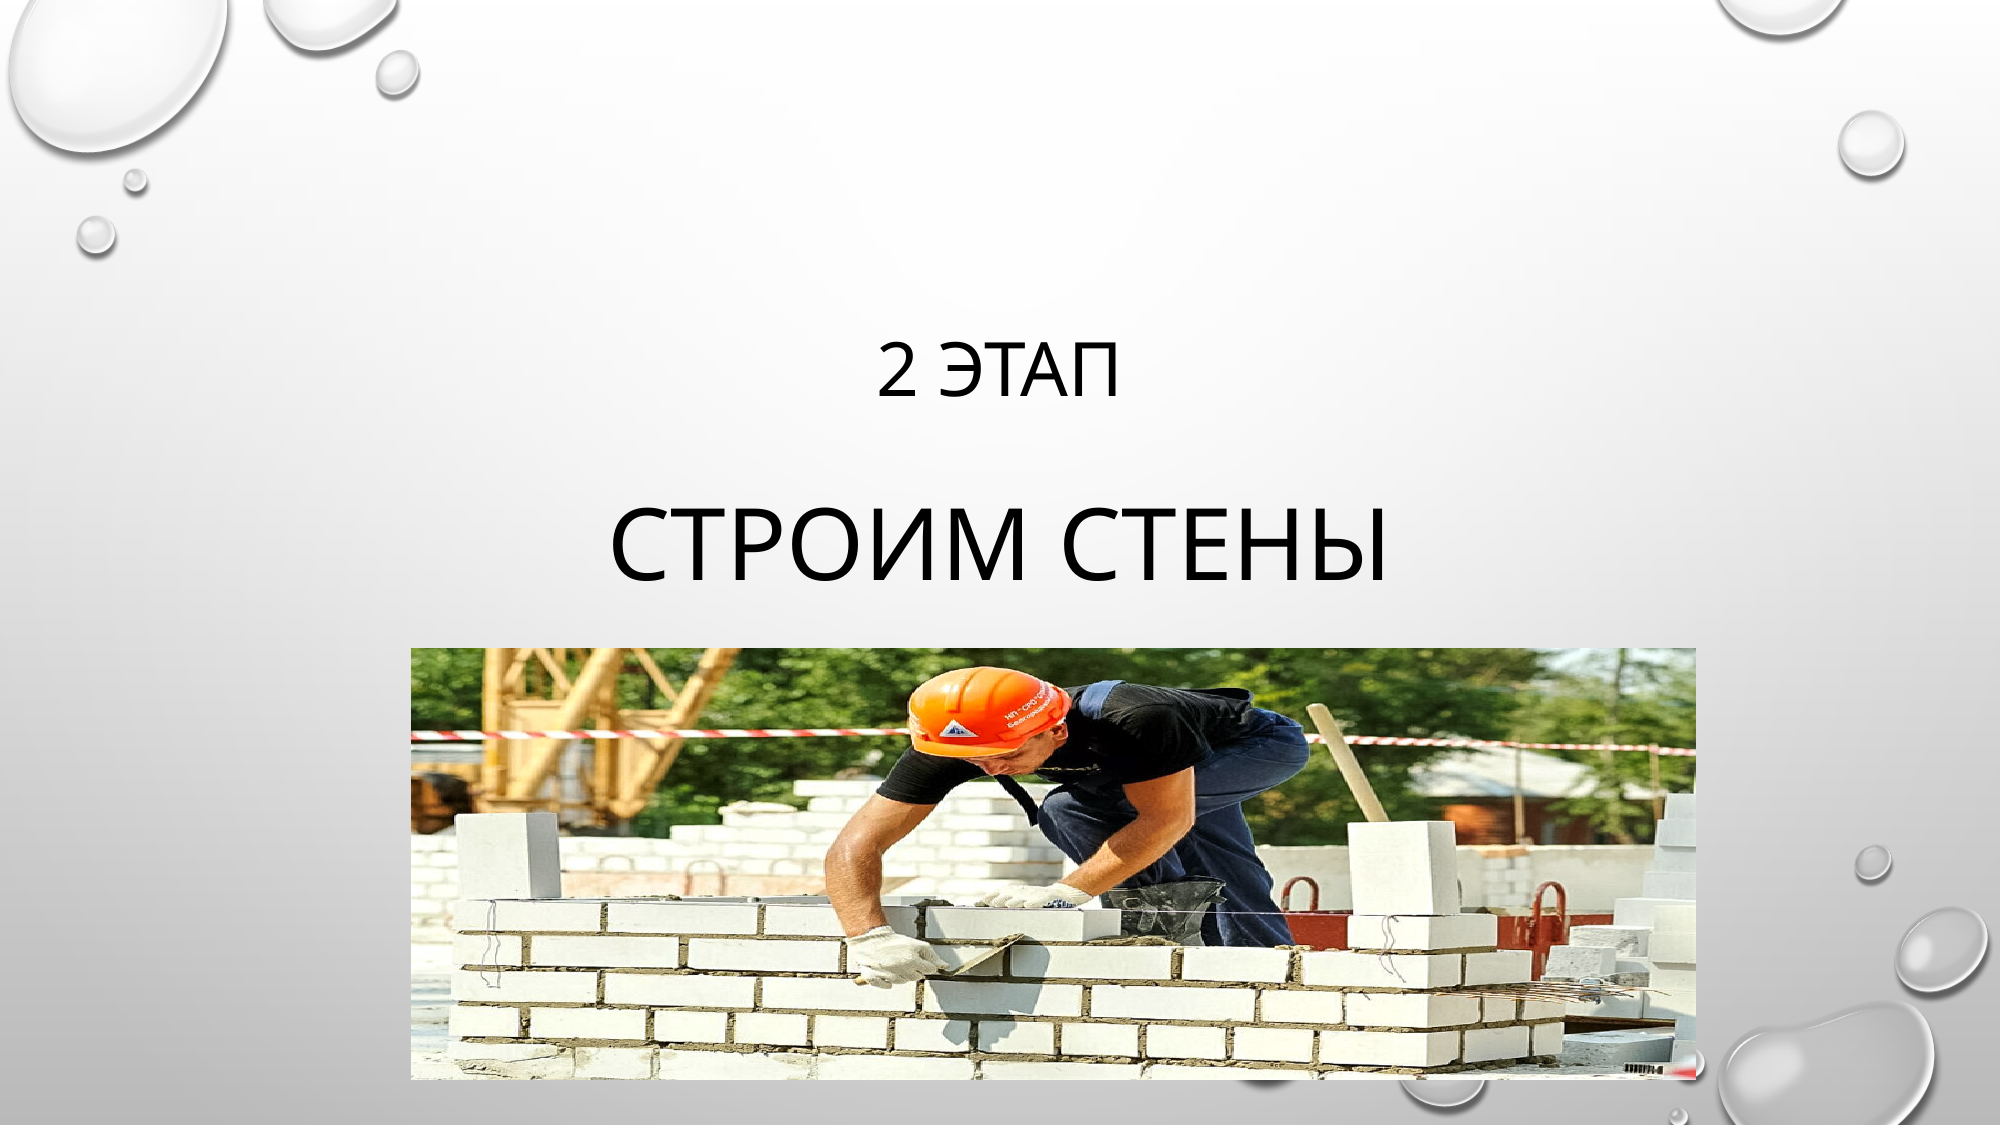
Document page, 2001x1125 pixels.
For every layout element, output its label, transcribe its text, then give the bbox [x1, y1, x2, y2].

picture [0, 0, 2000, 1125]
title 2 этап строим стены [149, 101, 1851, 995]
